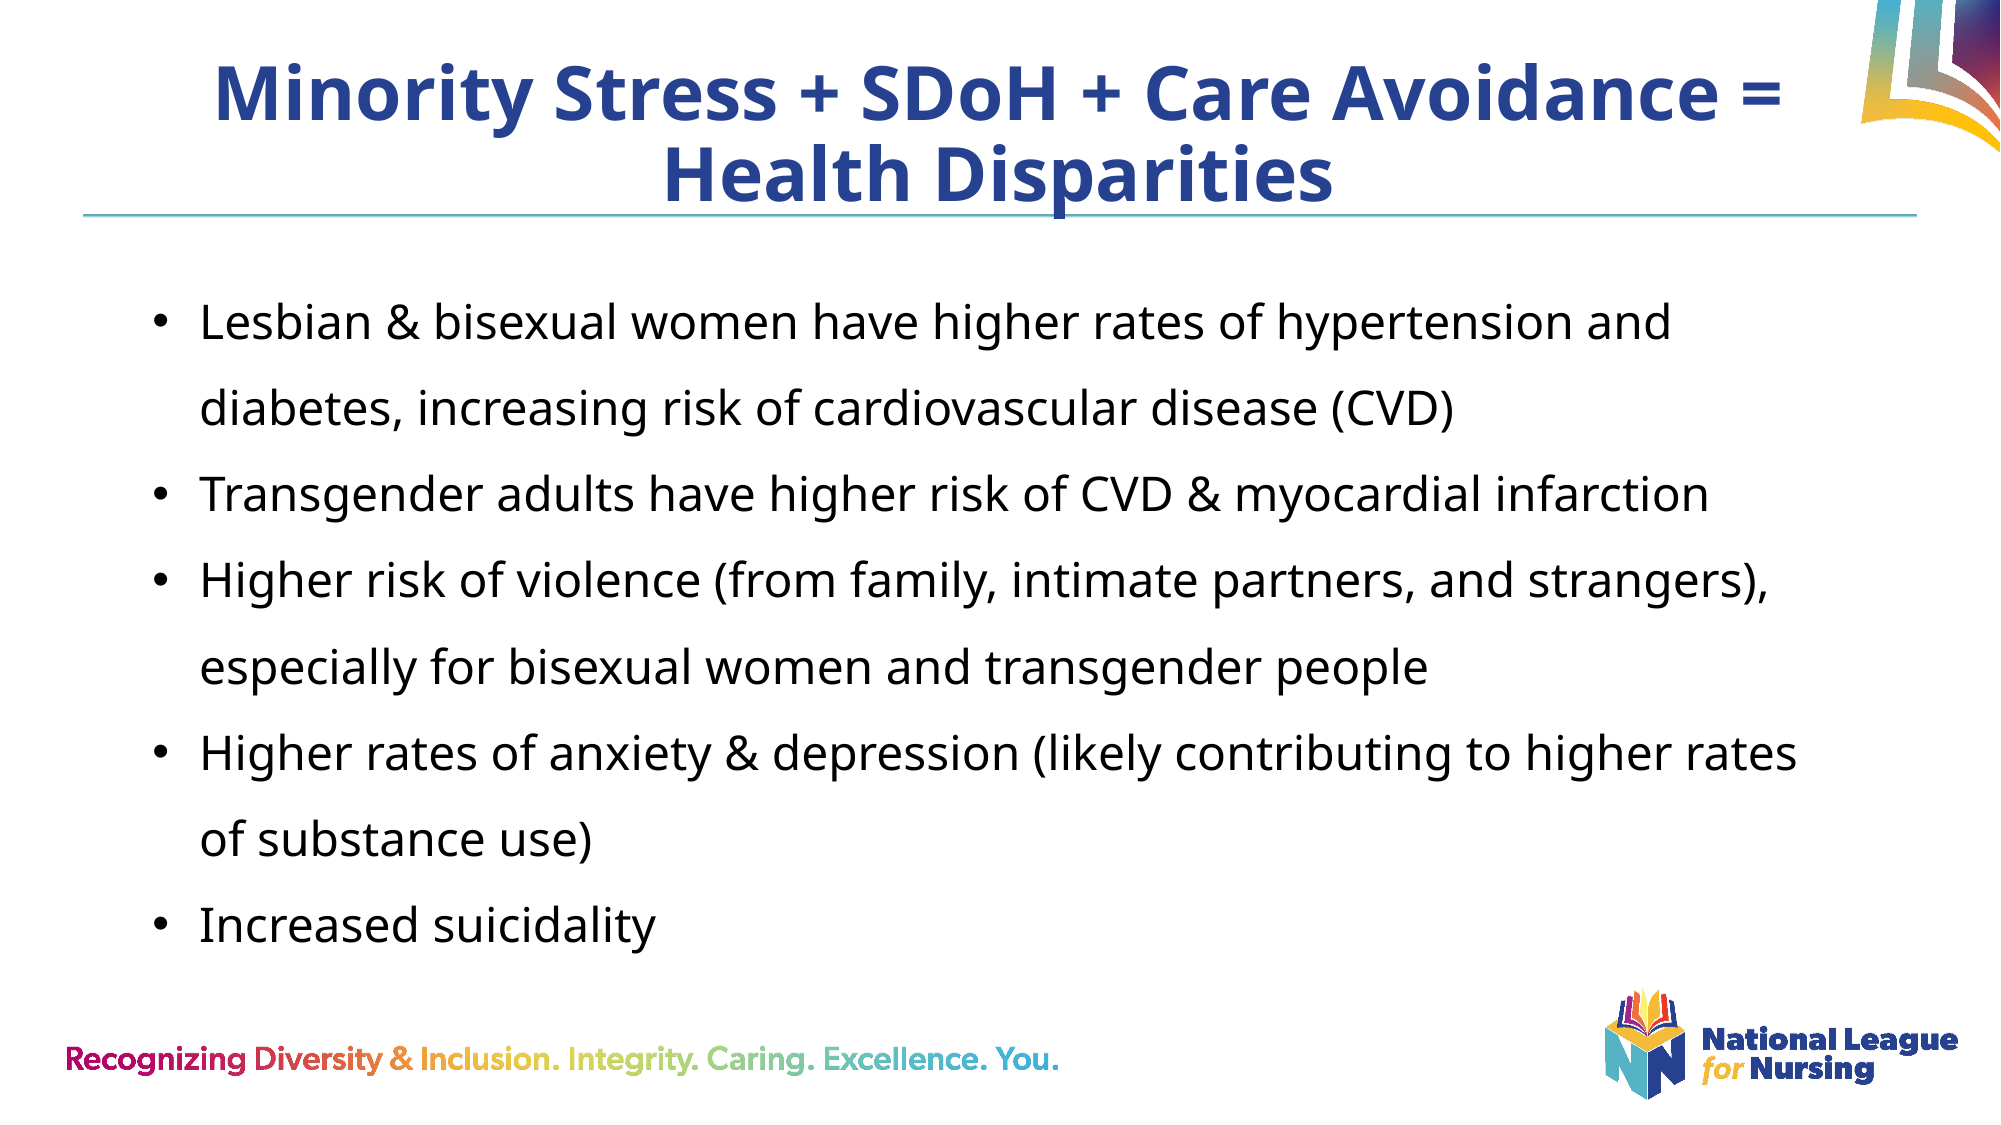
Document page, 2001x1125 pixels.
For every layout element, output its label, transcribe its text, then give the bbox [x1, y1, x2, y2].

title Minority Stress + SDoH + Care Avoidance = Health Disparities [75, 48, 1923, 223]
list Lesbian & bisexual women have higher rates of hypertension and diabetes, increasing risk of cardiovascular disease (CVD) Transgender adults have higher risk of CVD & myocardial infarction Higher risk of violence (from family, intimate partners, and strangers), especially for bisexual women and transgender people Higher rates of anxiety & depression (likely contributing to higher rates of substance use) Increased suicidality [137, 255, 1863, 1014]
picture [0, 0, 2000, 1125]
